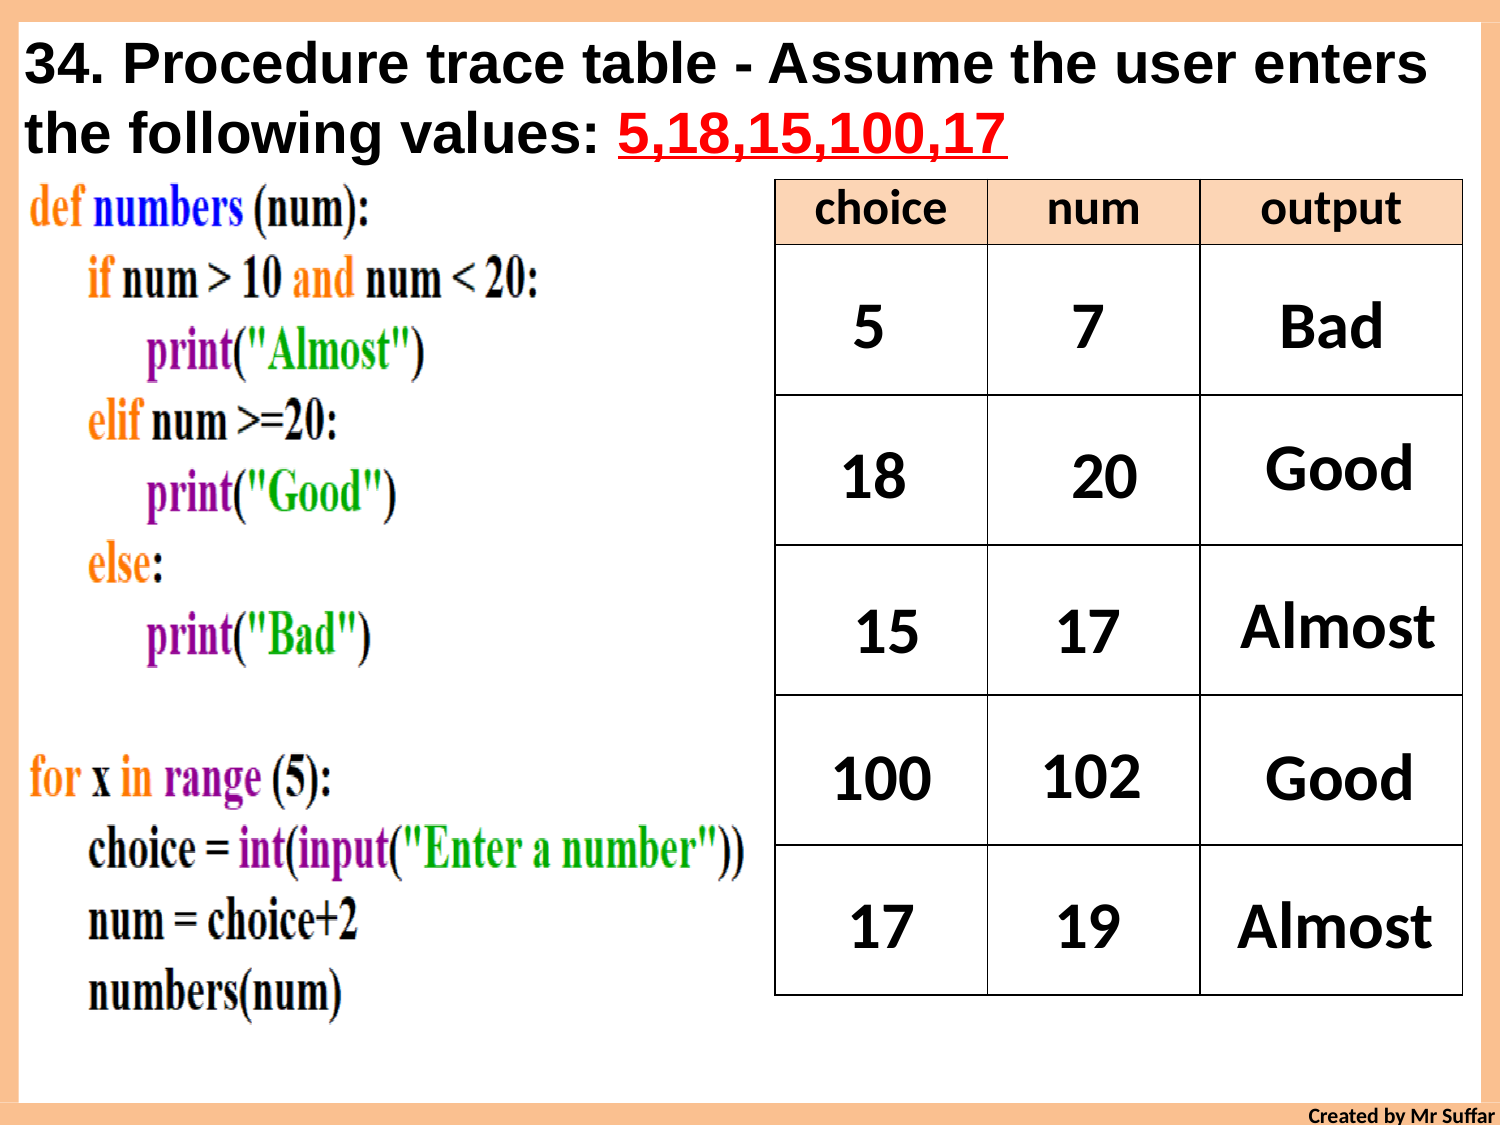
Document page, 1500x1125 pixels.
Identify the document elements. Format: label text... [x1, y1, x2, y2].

text_box Good [1250, 726, 1431, 821]
text_box 17 [1039, 579, 1137, 674]
table_cell [1201, 696, 1462, 844]
text_box Bad [1264, 274, 1401, 370]
table_header choice [776, 180, 987, 244]
table_cell [1201, 546, 1462, 694]
picture [24, 174, 751, 1025]
table_cell [988, 245, 1199, 394]
text_box 7 [1056, 274, 1120, 370]
table_cell [776, 546, 987, 694]
table_cell [1201, 846, 1462, 994]
table_cell [988, 546, 1199, 694]
table_cell [988, 696, 1199, 844]
text_box 19 [1039, 874, 1137, 970]
text_box 18 [824, 424, 922, 520]
text_box 15 [838, 579, 936, 674]
text_box Almost [1222, 874, 1449, 970]
table_cell [776, 396, 987, 544]
text_box 20 [1056, 424, 1154, 520]
text_box Good [1250, 416, 1431, 512]
text_box 17 [832, 874, 931, 970]
table_cell [1201, 245, 1462, 394]
table_cell [776, 245, 987, 394]
table_cell [776, 696, 987, 844]
table_cell [988, 846, 1199, 994]
text_box Almost [1225, 574, 1453, 670]
table_cell [1201, 396, 1462, 544]
table_cell [988, 396, 1199, 544]
table_header num [988, 180, 1199, 244]
list 34. Procedure trace table - Assume the user enters the following values: 5,18,15,100,17 [24, 24, 1488, 1100]
table_cell [776, 846, 987, 994]
table_header output [1201, 180, 1462, 244]
text_box 102 [1025, 724, 1157, 820]
text_box 100 [815, 726, 947, 821]
text_box 5 [837, 274, 902, 370]
